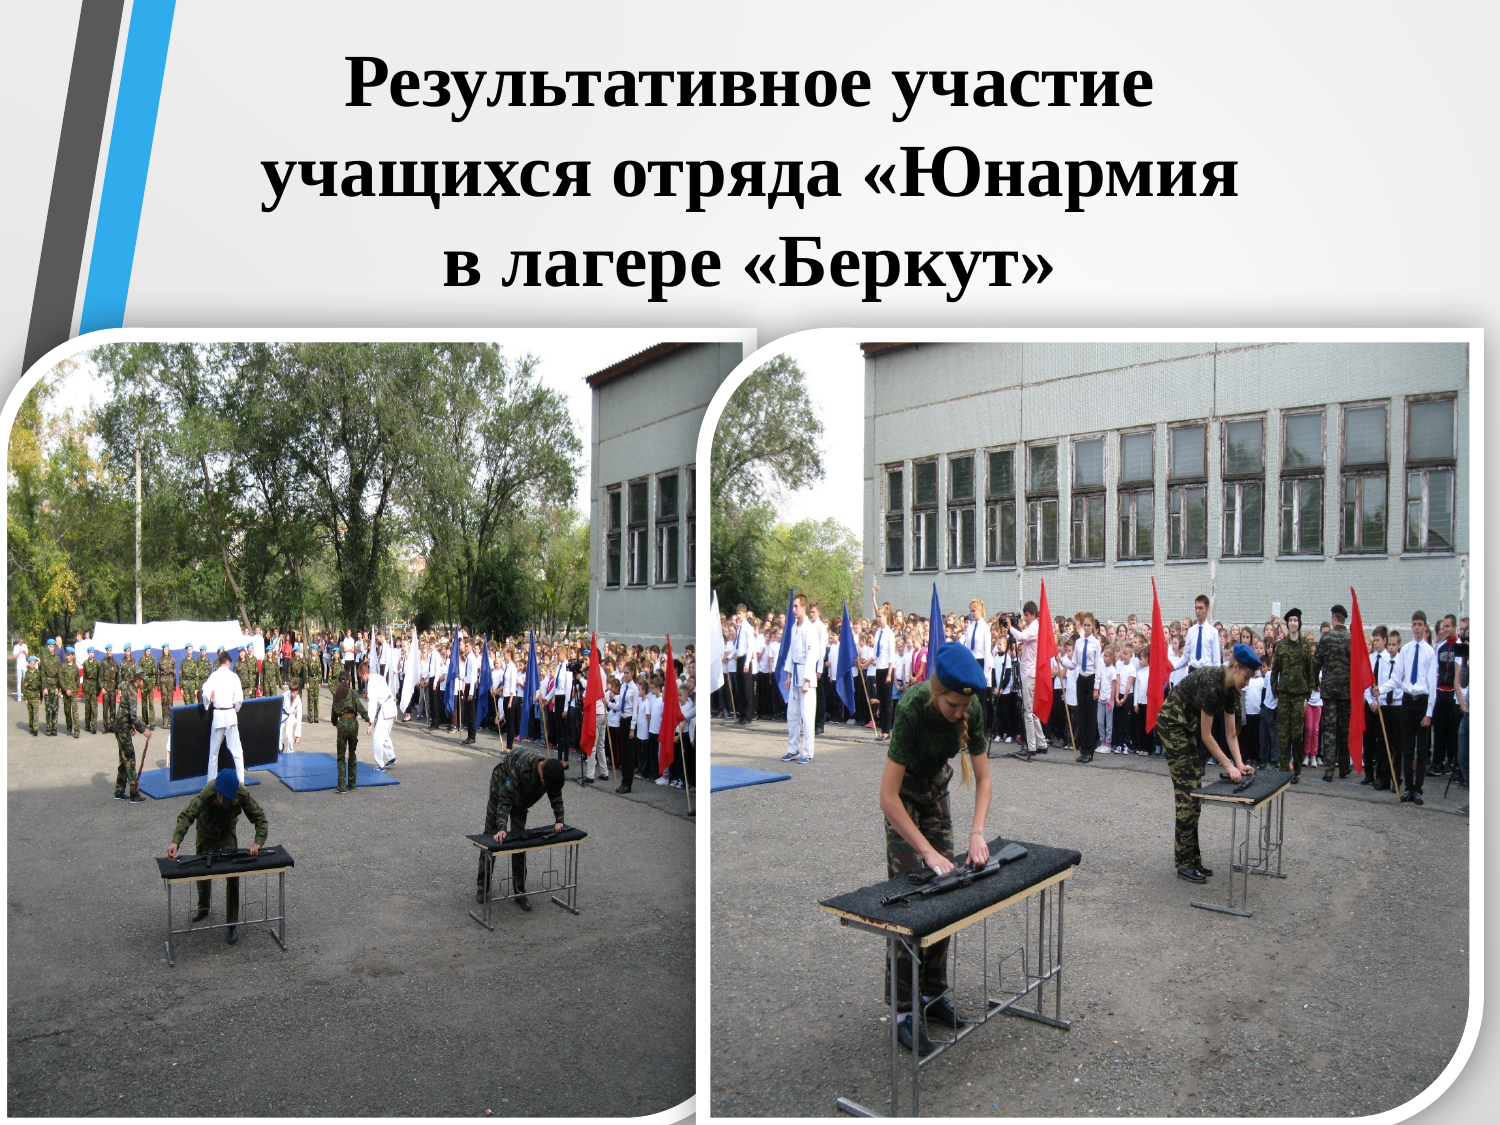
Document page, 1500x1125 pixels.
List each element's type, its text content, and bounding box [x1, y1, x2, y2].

text_box Результативное участие учащихся отряда «Юнармия в лагере «Беркут» [42, 0, 1477, 310]
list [0, 334, 702, 1125]
picture [702, 334, 1477, 1125]
